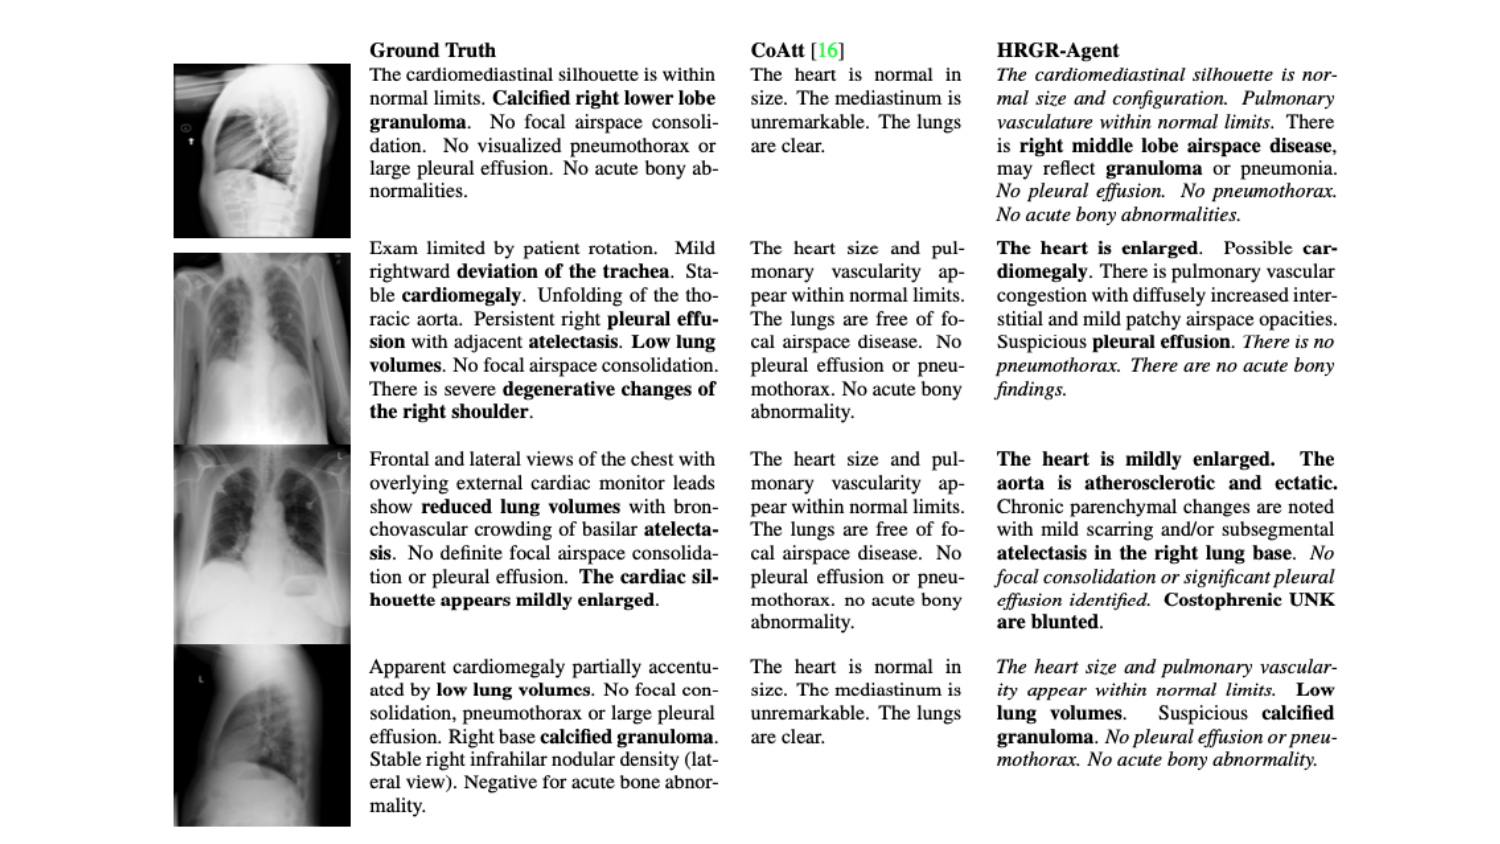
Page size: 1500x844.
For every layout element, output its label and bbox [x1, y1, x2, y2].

picture [109, 0, 1391, 844]
